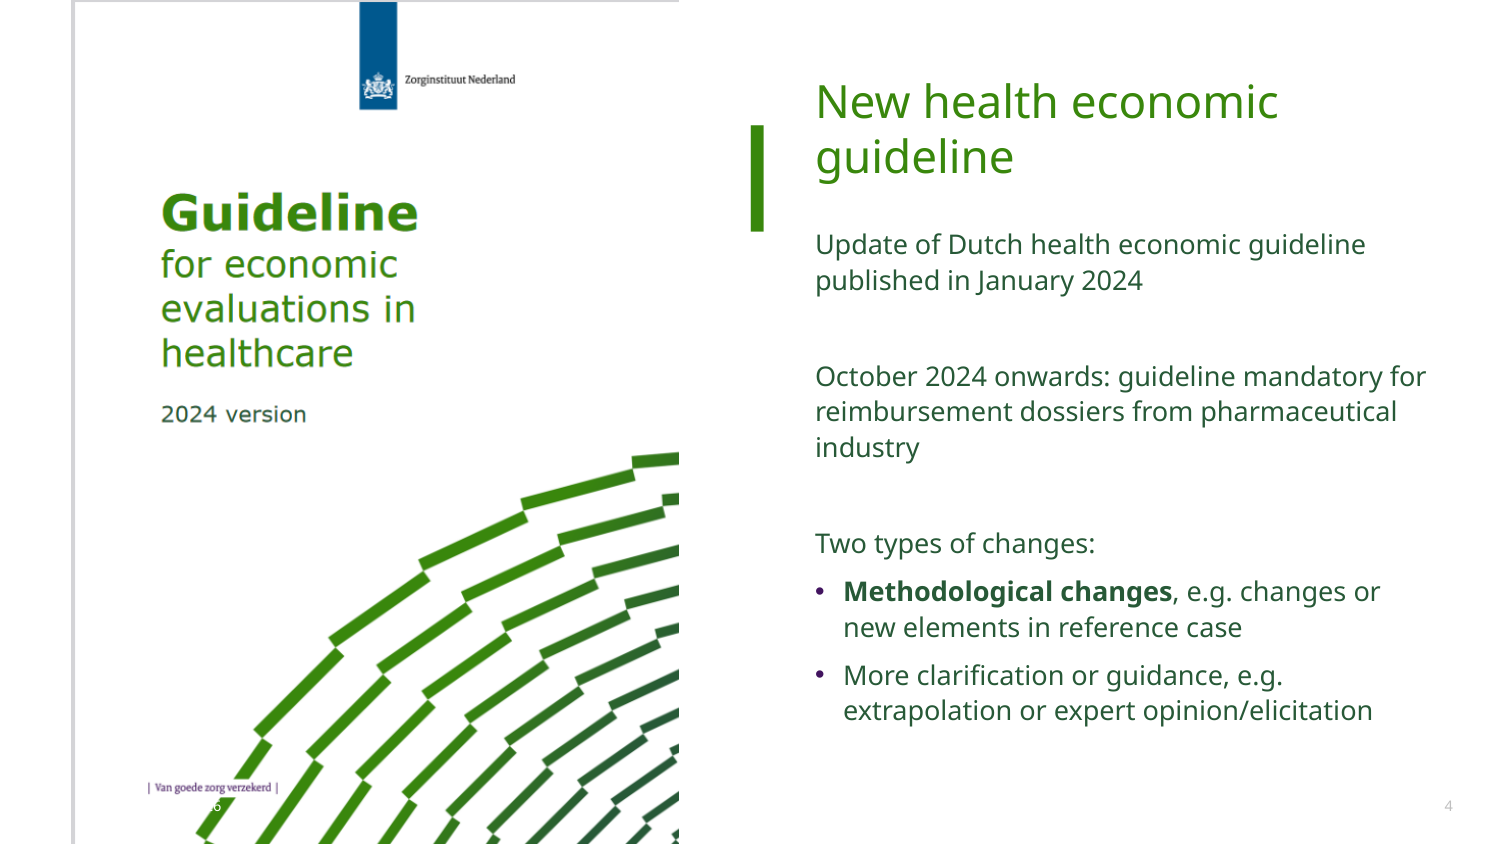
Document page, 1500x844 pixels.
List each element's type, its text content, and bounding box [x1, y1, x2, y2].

slide_number 4 [1393, 797, 1453, 821]
picture [0, 0, 1500, 844]
list Update of Dutch health economic guideline published in January 2024 October 2024 onwards: guideline mandatory for reimbursement dossiers from pharmaceutical industry Two types of changes: Methodological changes, e.g. changes or new elements in reference case More clarification or guidance, e.g. extrapolation or expert opinion/elicitation [814, 224, 1435, 745]
title New health economic guideline [814, 70, 1435, 184]
